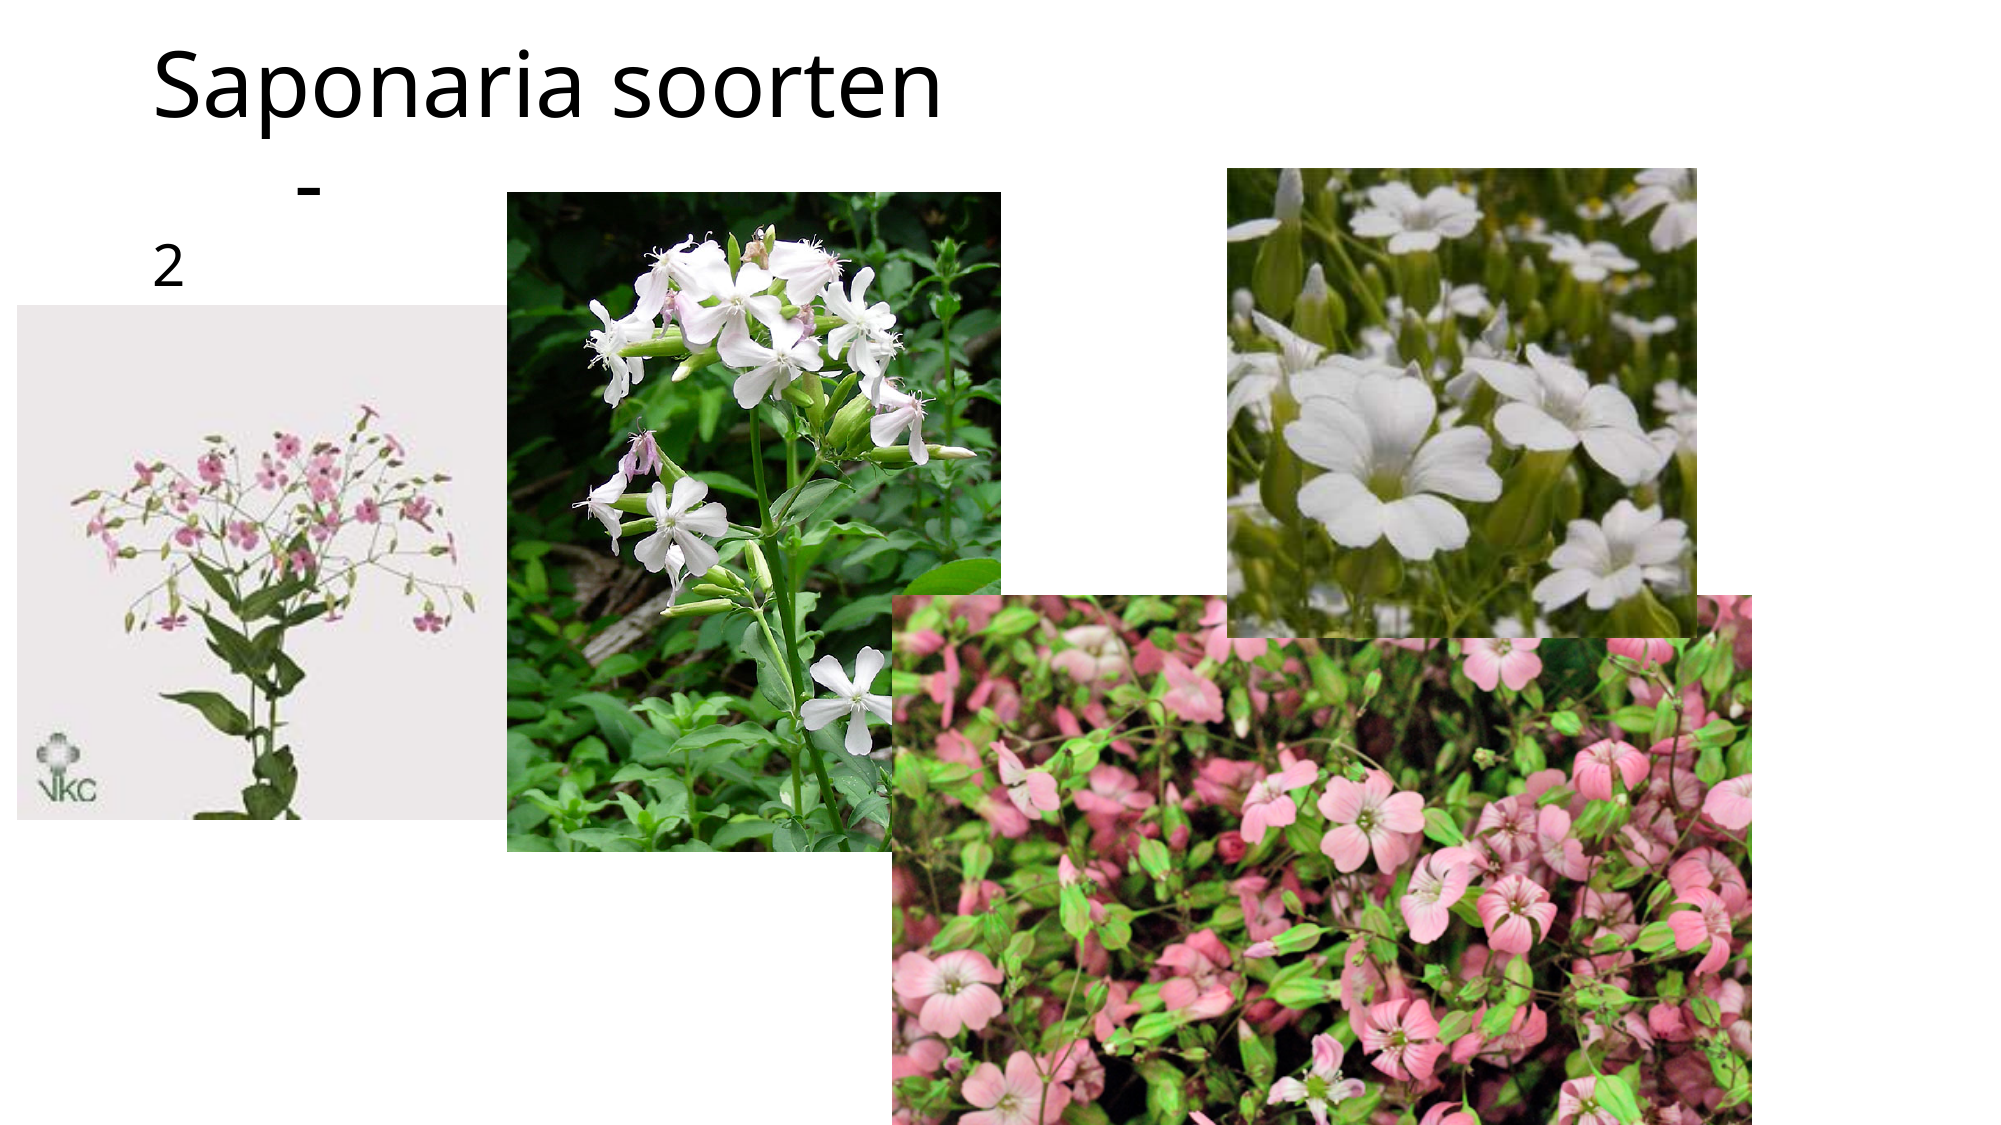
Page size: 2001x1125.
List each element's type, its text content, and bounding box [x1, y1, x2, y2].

title Saponaria soorten - 2 [137, 59, 1863, 278]
picture [17, 168, 1752, 1125]
